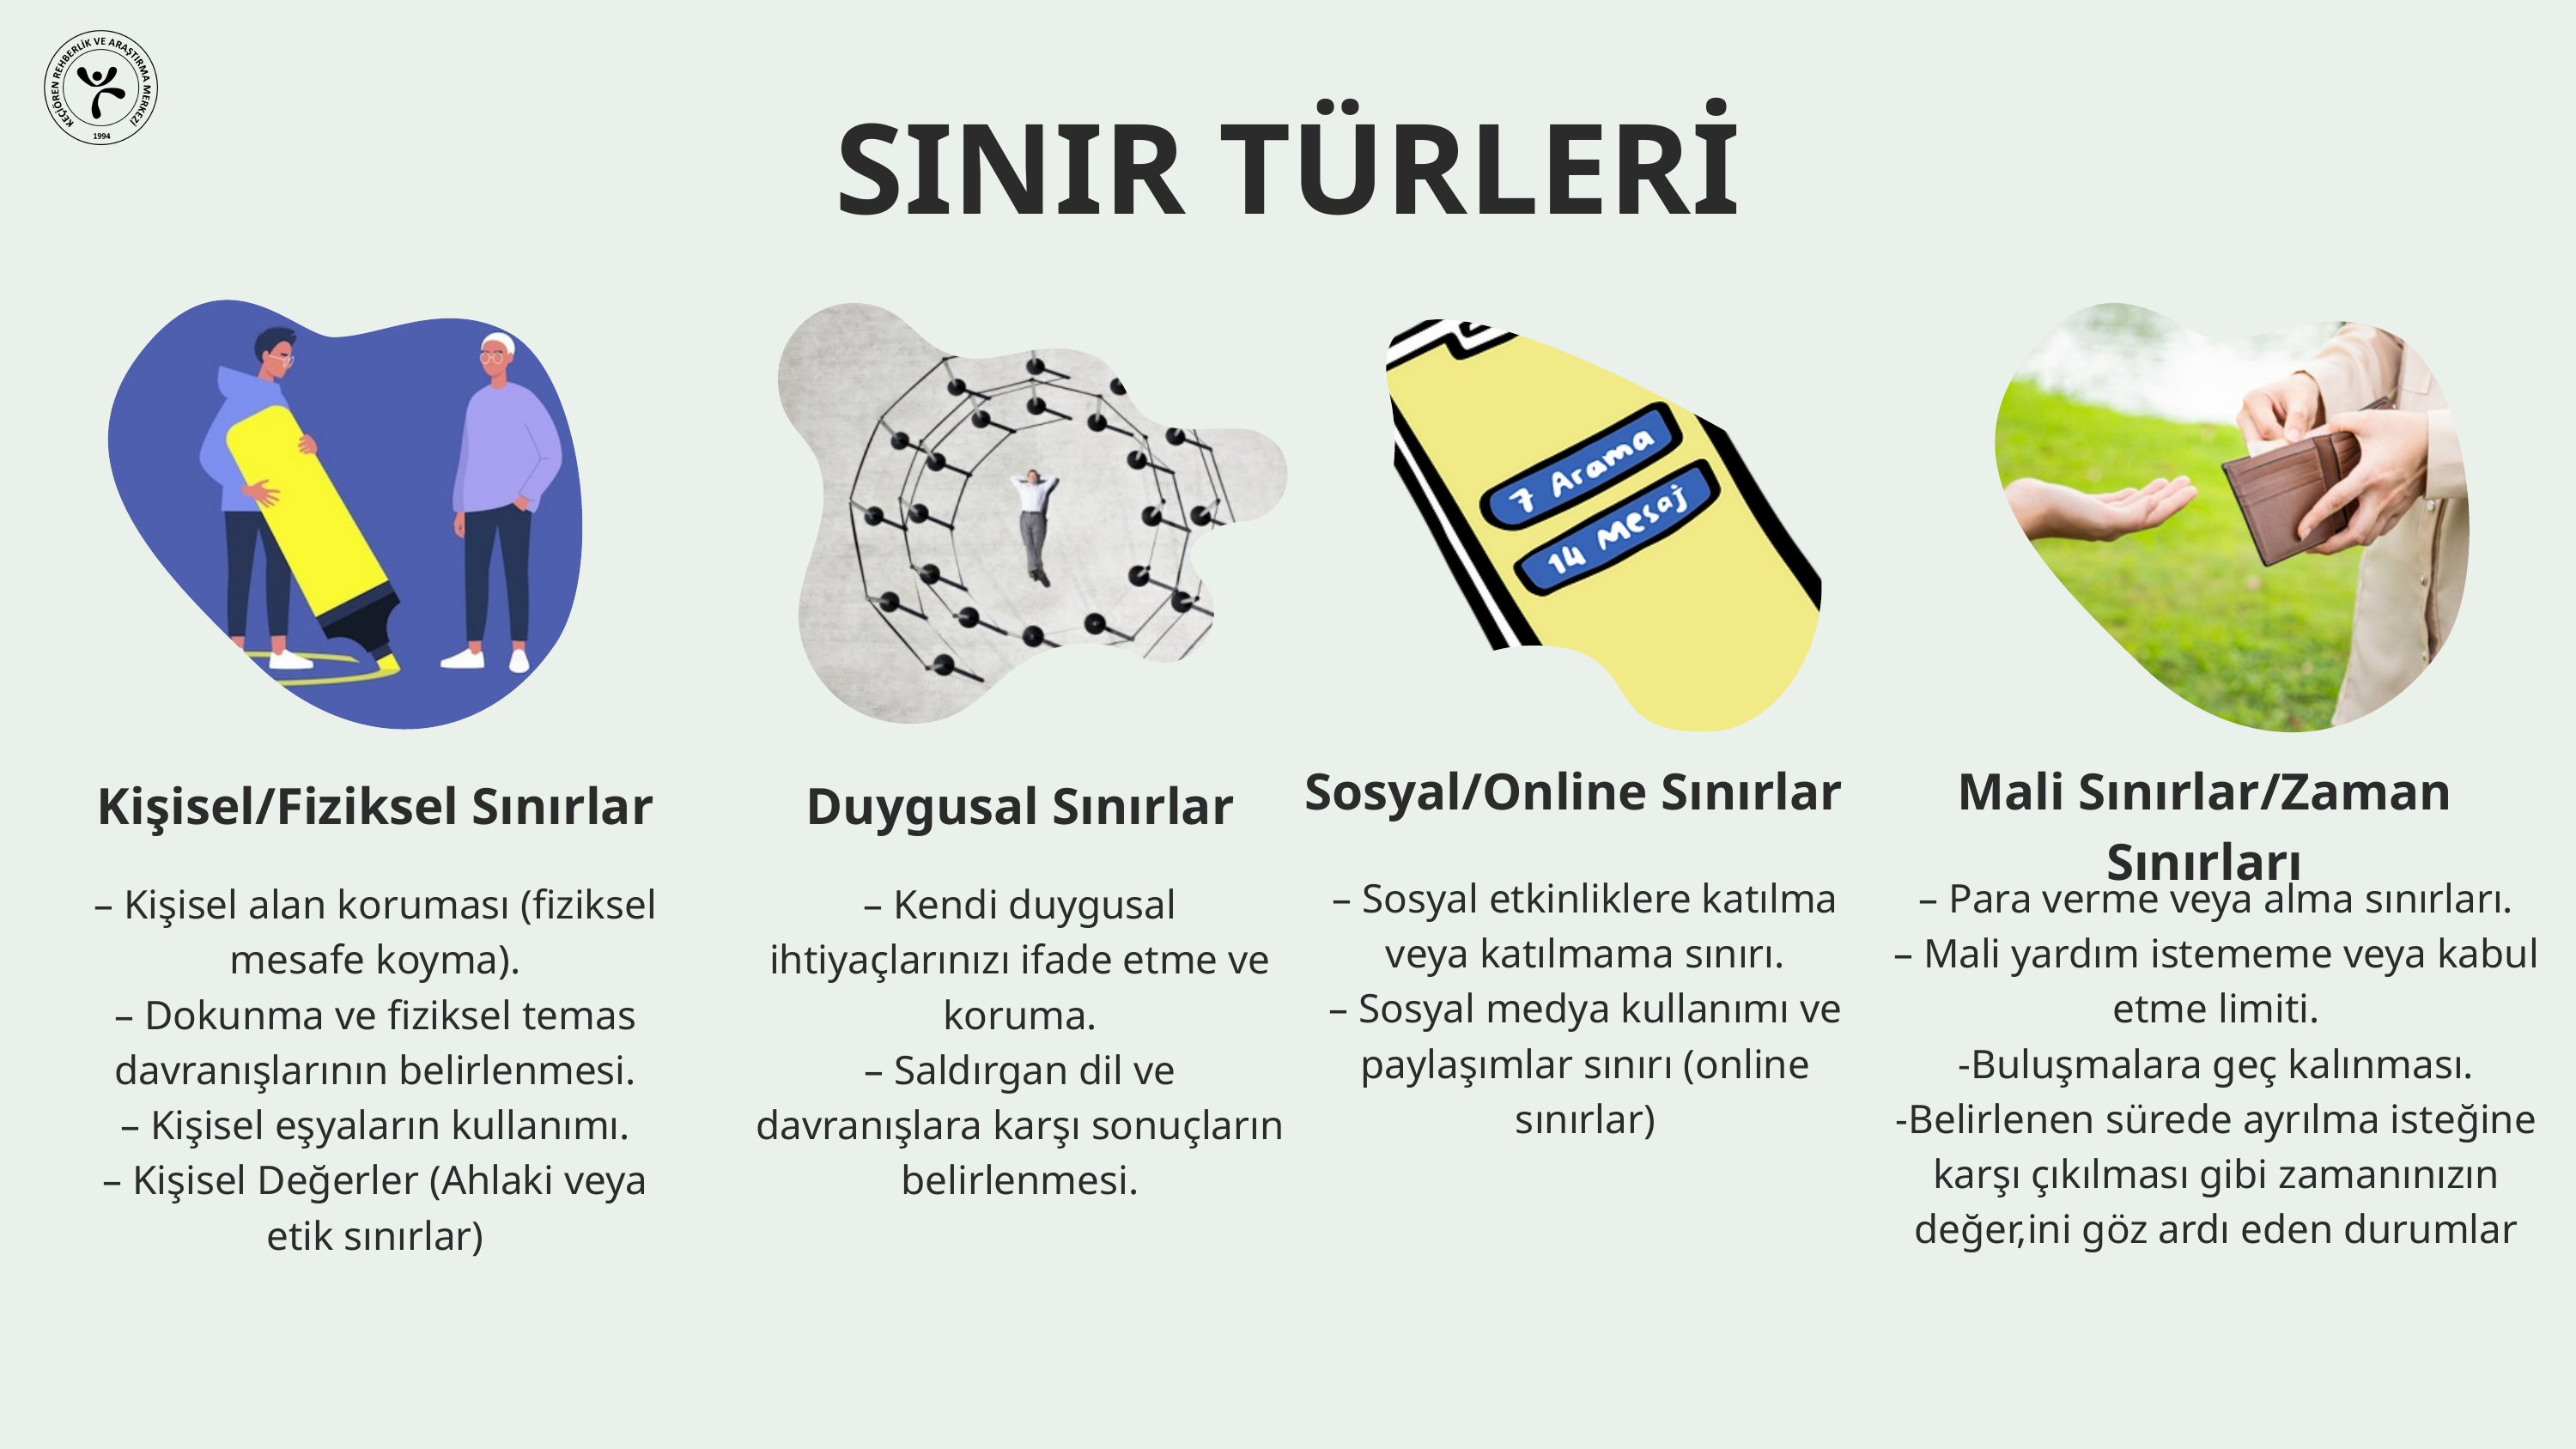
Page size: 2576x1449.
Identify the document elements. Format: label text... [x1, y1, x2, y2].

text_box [1348, 318, 1823, 733]
text_box SINIR TÜRLERİ [271, 88, 2305, 239]
text_box Sosyal/Online Sınırlar [1288, 749, 1859, 820]
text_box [107, 300, 583, 730]
text_box – Sosyal etkinliklere katılma veya katılmama sınırı. – Sosyal medya kullanımı ve paylaşımlar sınırı (online sınırlar) [1321, 865, 1850, 1142]
text_box Mali Sınırlar/Zaman Sınırları [1859, 749, 2550, 890]
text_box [74, 776, 677, 1261]
text_box [42, 29, 160, 147]
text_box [752, 776, 1289, 1206]
text_box – Para verme veya alma sınırları. – Mali yardım istememe veya kabul etme limiti. -Buluşmalara geç kalınması. -Belirlenen sürede ayrılma isteğine karşı çıkılması gibi zamanınızın değer,ini göz ardı eden durumlar [1882, 865, 2550, 1252]
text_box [777, 302, 1289, 730]
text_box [1995, 302, 2470, 733]
